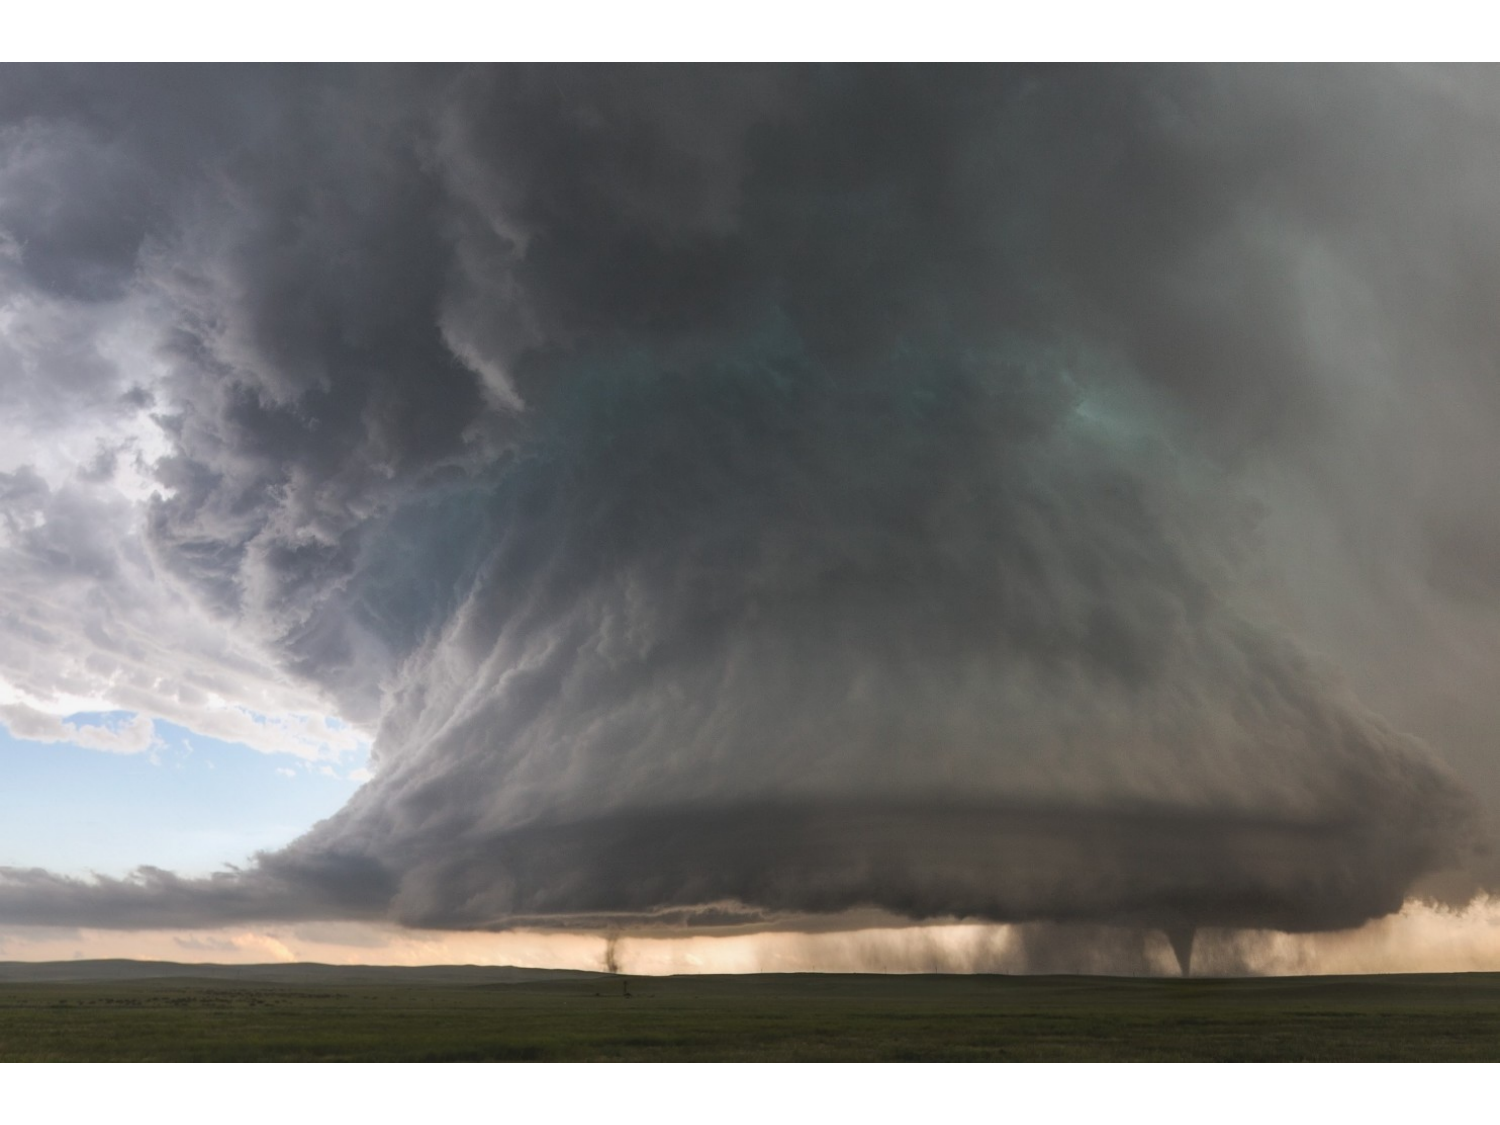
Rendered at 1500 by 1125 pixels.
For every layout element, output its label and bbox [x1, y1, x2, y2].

picture [0, 62, 1500, 1063]
